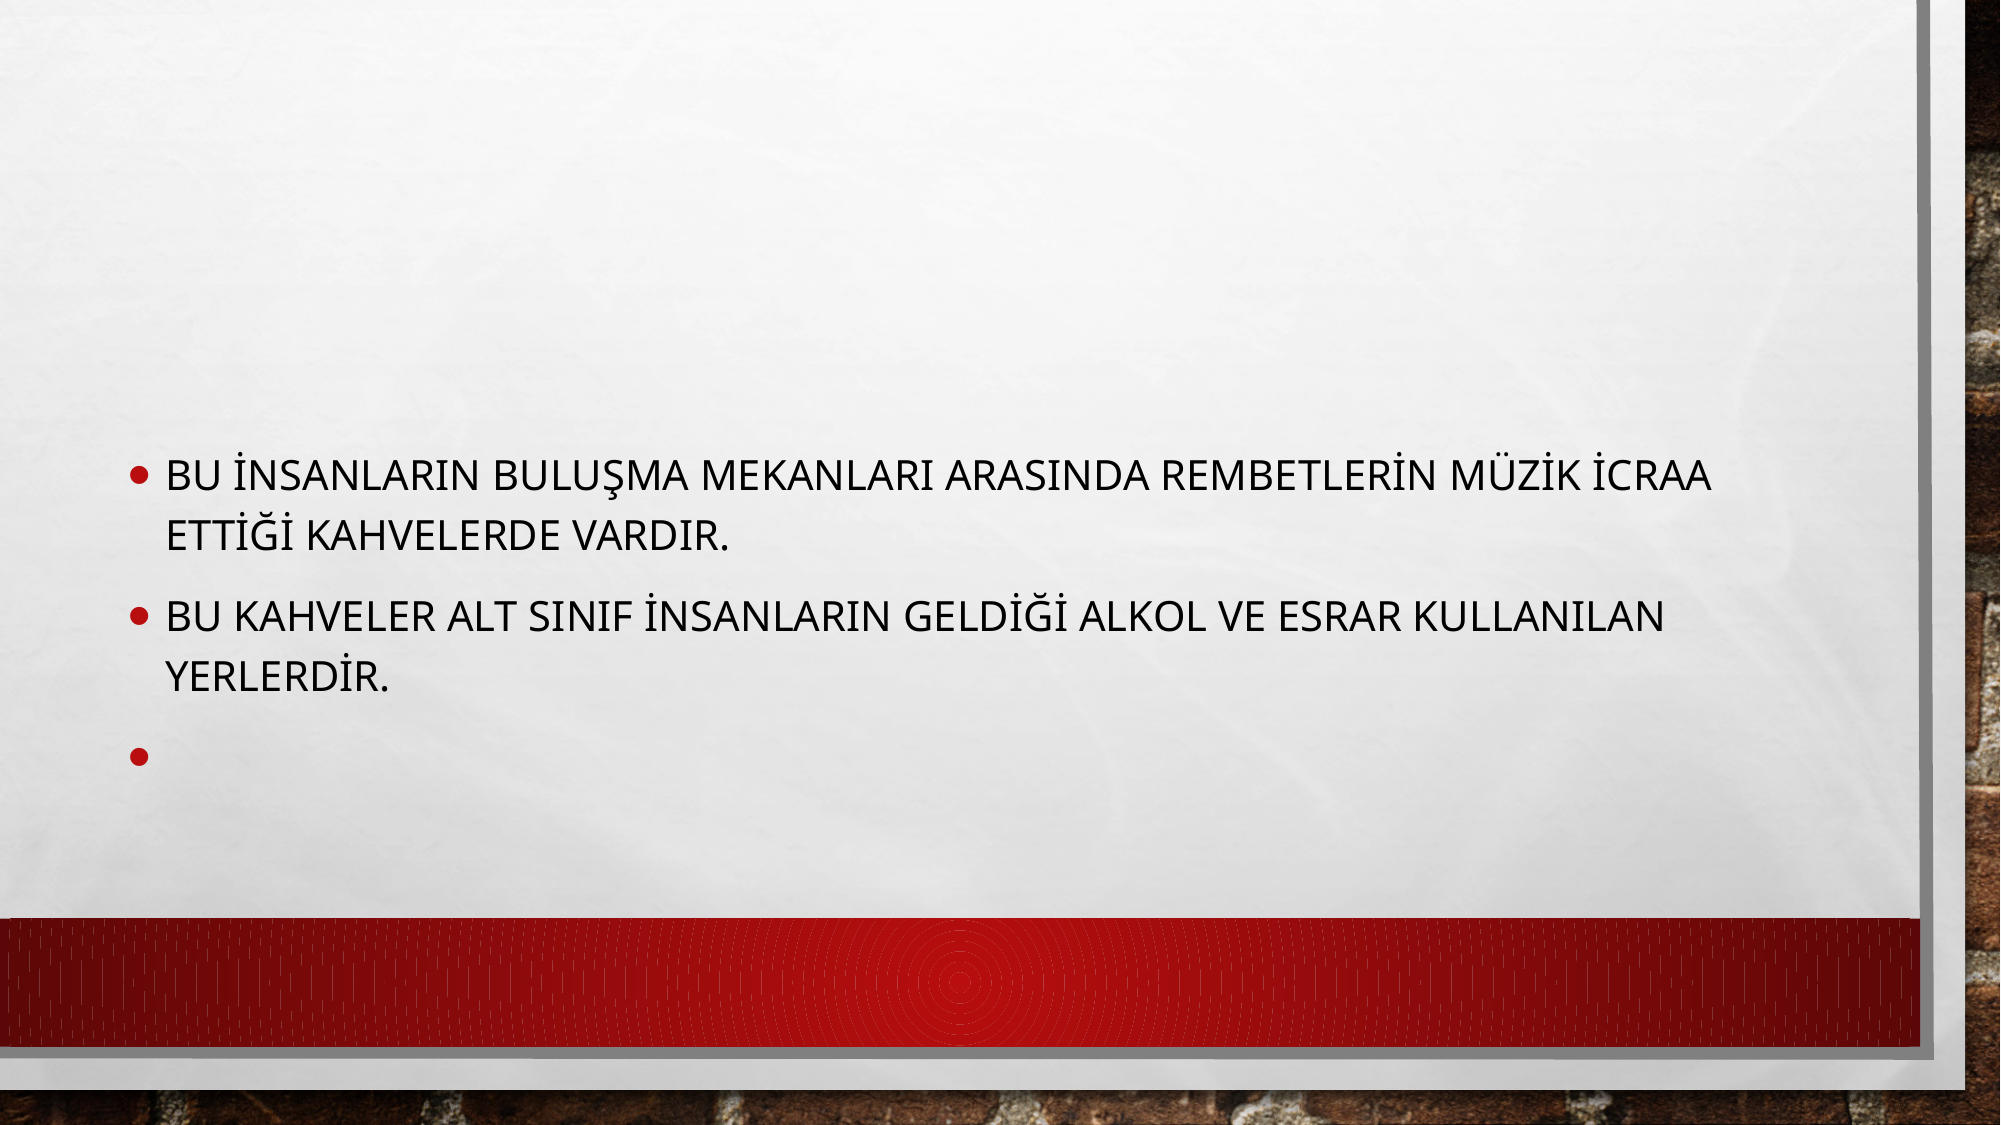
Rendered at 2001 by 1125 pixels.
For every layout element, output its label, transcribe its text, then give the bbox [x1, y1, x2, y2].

list Bu insanların buluşma mekanları arasında rembetlerin müzik icraa ettiği kahvelerde vardır. Bu kahveler alt sınıf insanların geldiği alkol ve esrar kullanılan yerlerdir. [112, 338, 1818, 882]
picture [0, 0, 2000, 1125]
